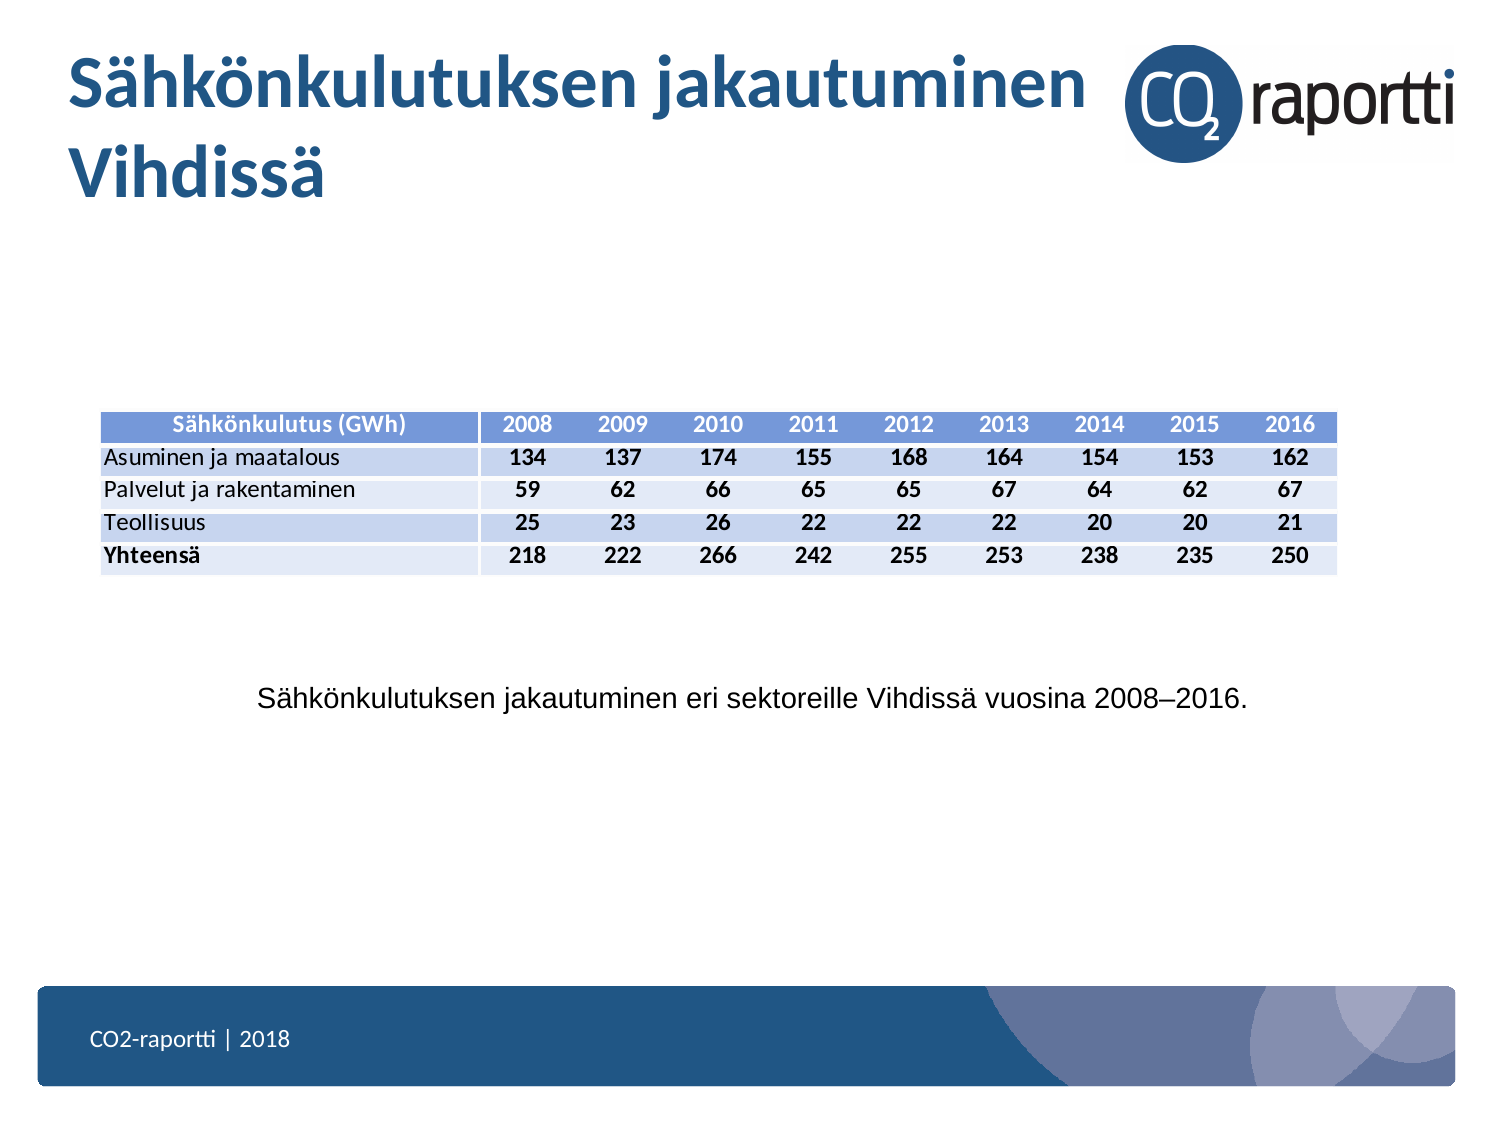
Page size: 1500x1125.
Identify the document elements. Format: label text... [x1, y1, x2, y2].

picture [98, 408, 1339, 579]
title Sähkönkulutuksen jakautuminen Vihdissä [53, 45, 1128, 200]
picture [1128, 45, 1454, 163]
text_box Sähkönkulutuksen jakautuminen eri sektoreille Vihdissä vuosina 2008–2016. [242, 671, 1294, 722]
picture [37, 653, 1488, 1125]
